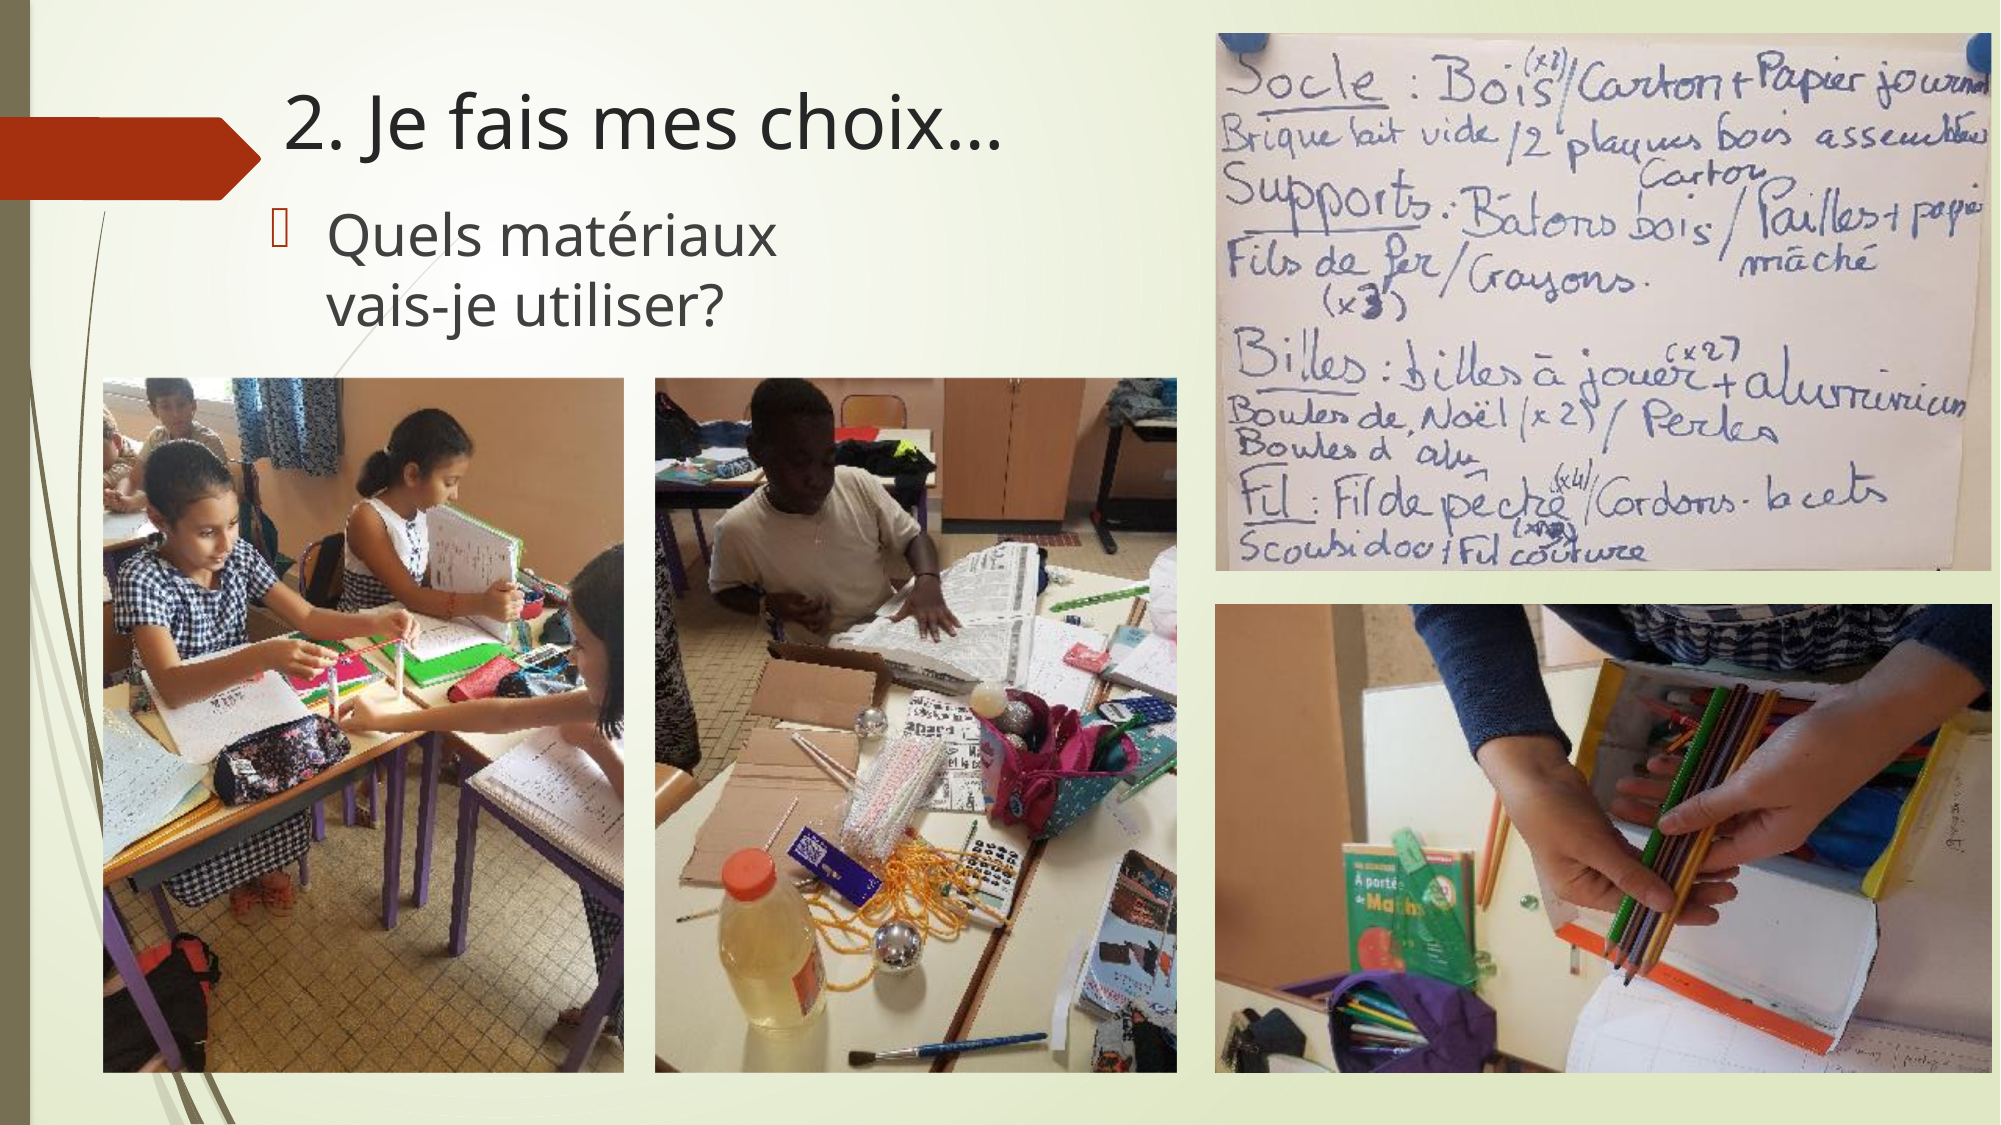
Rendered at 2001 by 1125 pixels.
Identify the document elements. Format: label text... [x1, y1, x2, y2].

list Quels matériaux vais-je utiliser? [255, 191, 916, 378]
title 2. Je fais mes choix… [269, 67, 1215, 278]
picture [15, 0, 1992, 1073]
